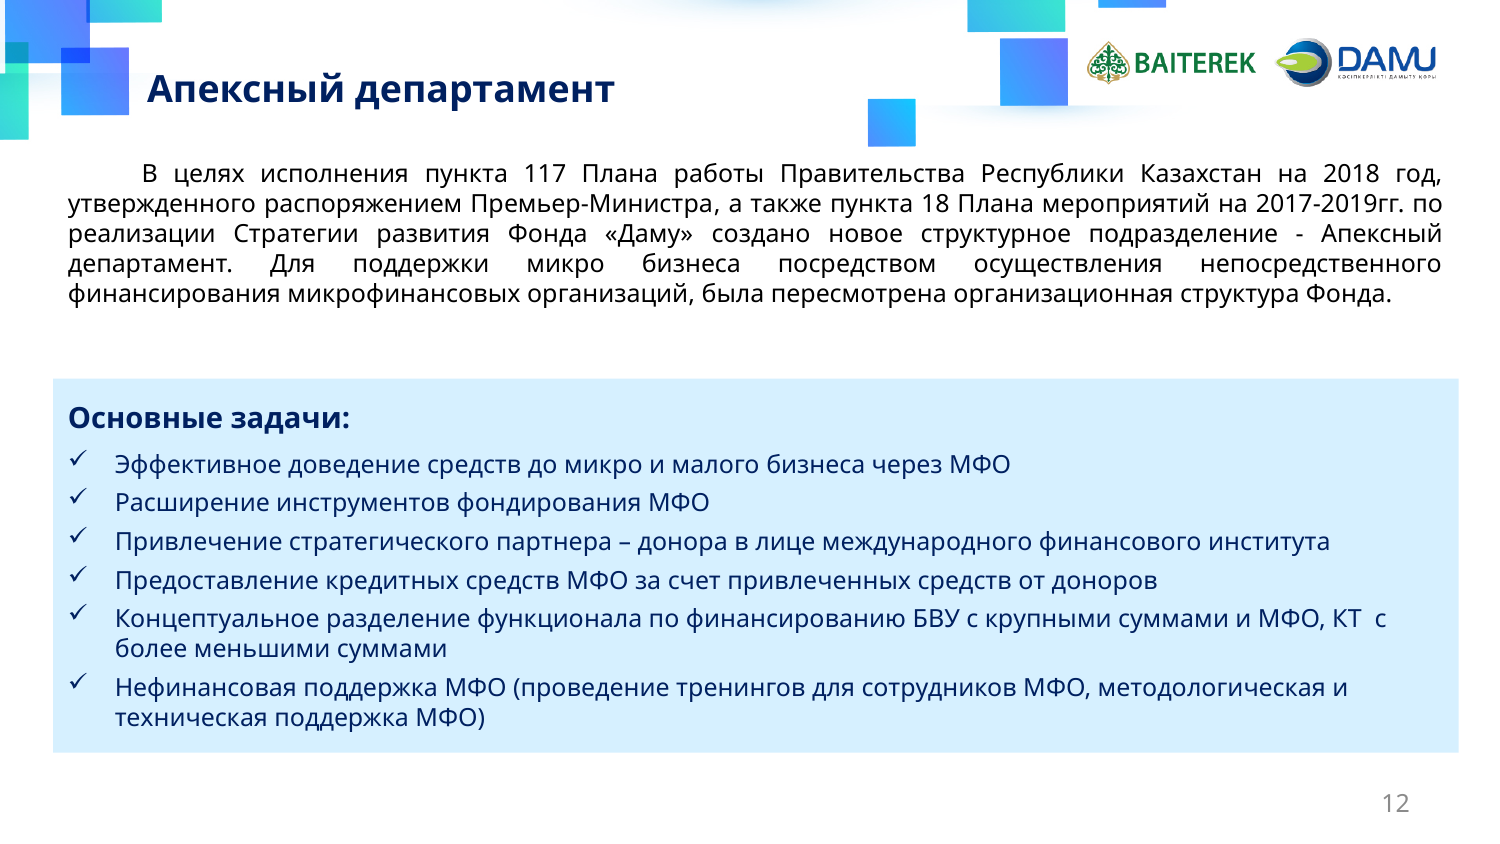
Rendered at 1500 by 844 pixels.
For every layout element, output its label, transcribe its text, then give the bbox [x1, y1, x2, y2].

slide_number 12 [1074, 782, 1425, 827]
text_box В целях исполнения пункта 117 Плана работы Правительства Республики Казахстан на 2018 год, утвержденного распоряжением Премьер-Министра, а также пункта 18 Плана мероприятий на 2017-2019гг. по реализации Стратегии развития Фонда «Даму» создано новое структурное подразделение - Апексный департамент. Для поддержки микро бизнеса посредством осуществления непосредственного финансирования микрофинансовых организаций, была пересмотрена организационная структура Фонда. [53, 150, 1459, 315]
text_box Апексный департамент [135, 46, 739, 134]
text_box Основные задачи: Эффективное доведение средств до микро и малого бизнеса через МФО Расширение инструментов фондирования МФО Привлечение стратегического партнера – донора в лице международного финансового института Предоставление кредитных средств МФО за счет привлеченных средств от доноров Концептуальное разделение функционала по финансированию БВУ с крупными суммами и МФО, КТ с более меньшими суммами Нефинансовая поддержка МФО (проведение тренингов для сотрудников МФО, методологическая и техническая поддержка МФО) [51, 377, 1461, 755]
